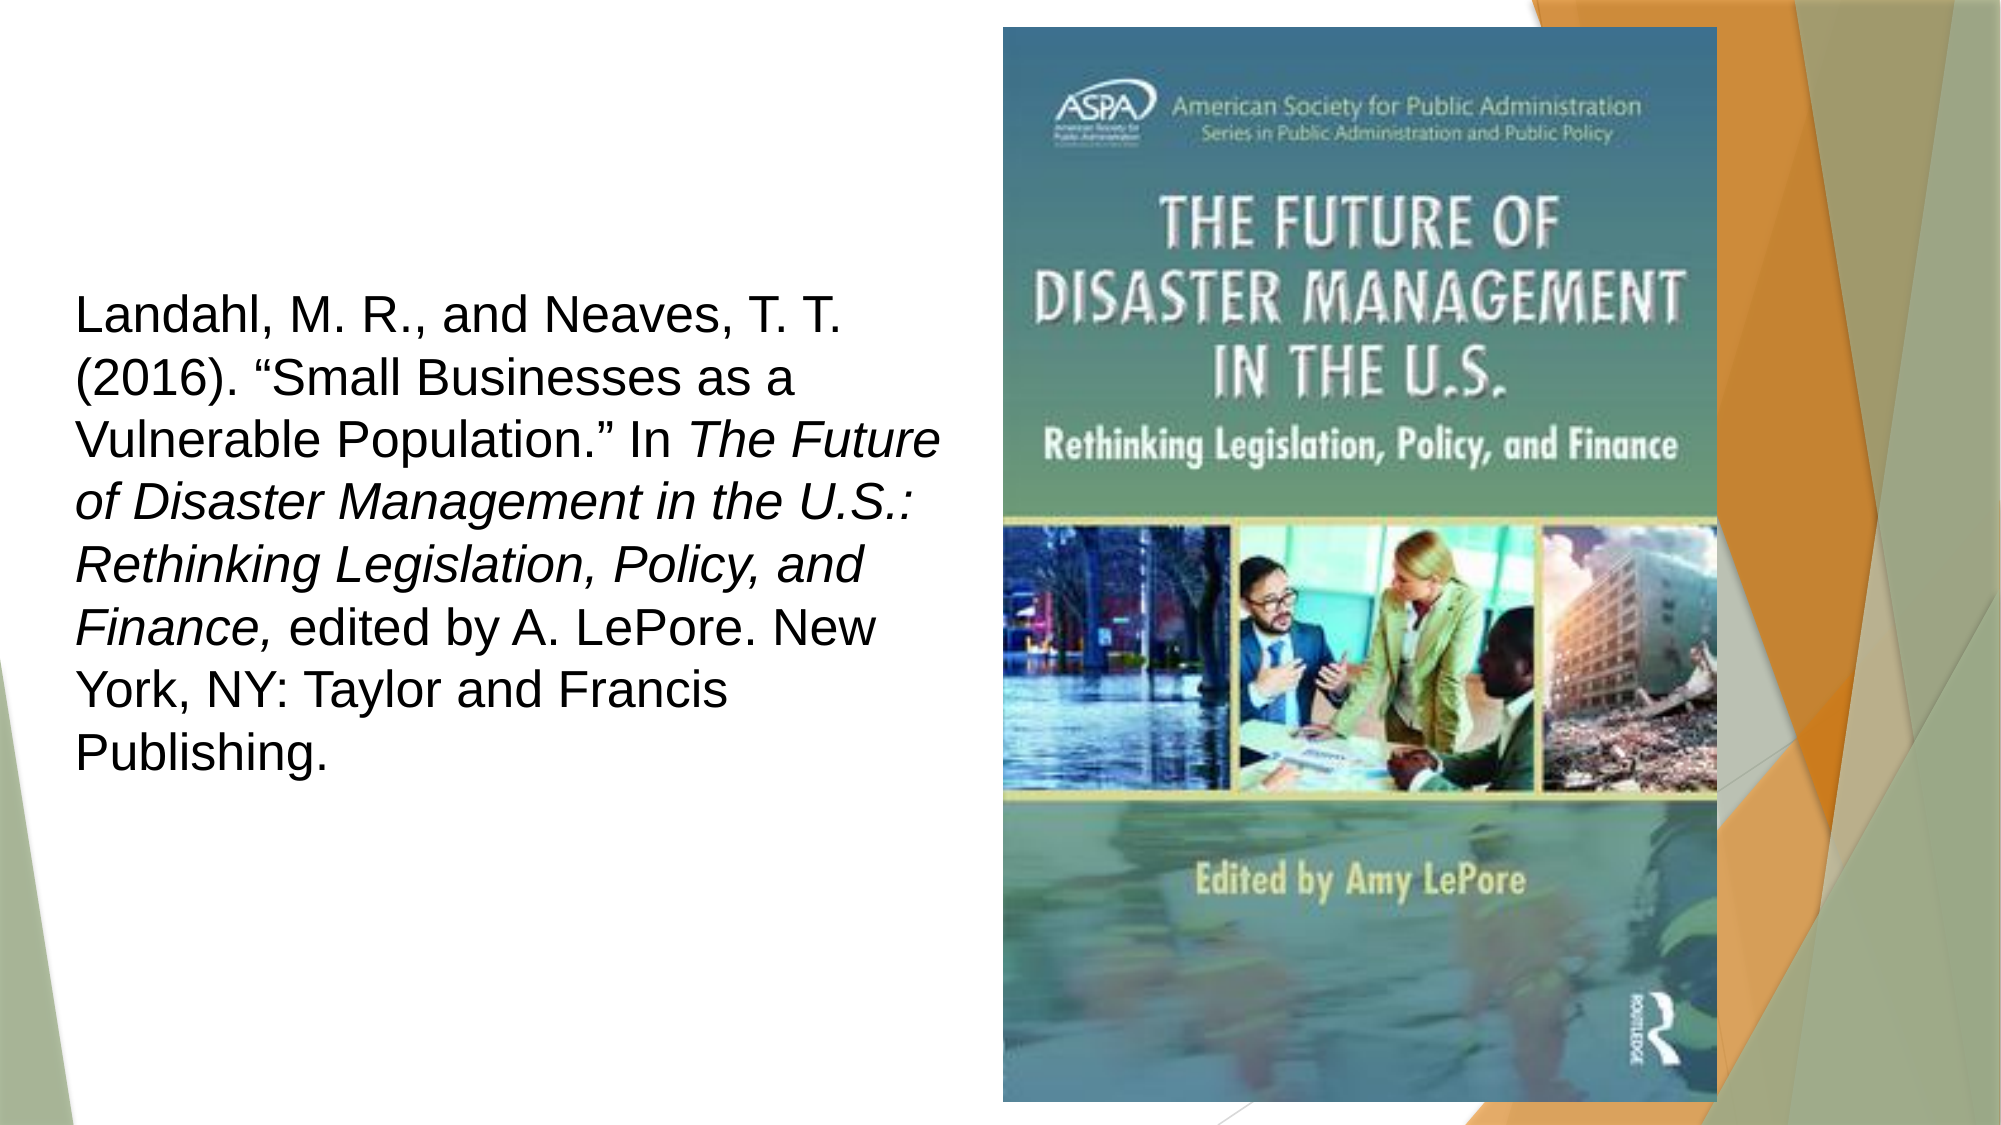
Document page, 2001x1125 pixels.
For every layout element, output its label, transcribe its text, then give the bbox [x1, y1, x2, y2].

text_box Landahl, M. R., and Neaves, T. T. (2016). “Small Businesses as a Vulnerable Population.” In The Future of Disaster Management in the U.S.: Rethinking Legislation, Policy, and Finance, edited by A. LePore. New York, NY: Taylor and Francis Publishing. [59, 273, 997, 788]
picture [1002, 26, 1717, 1103]
